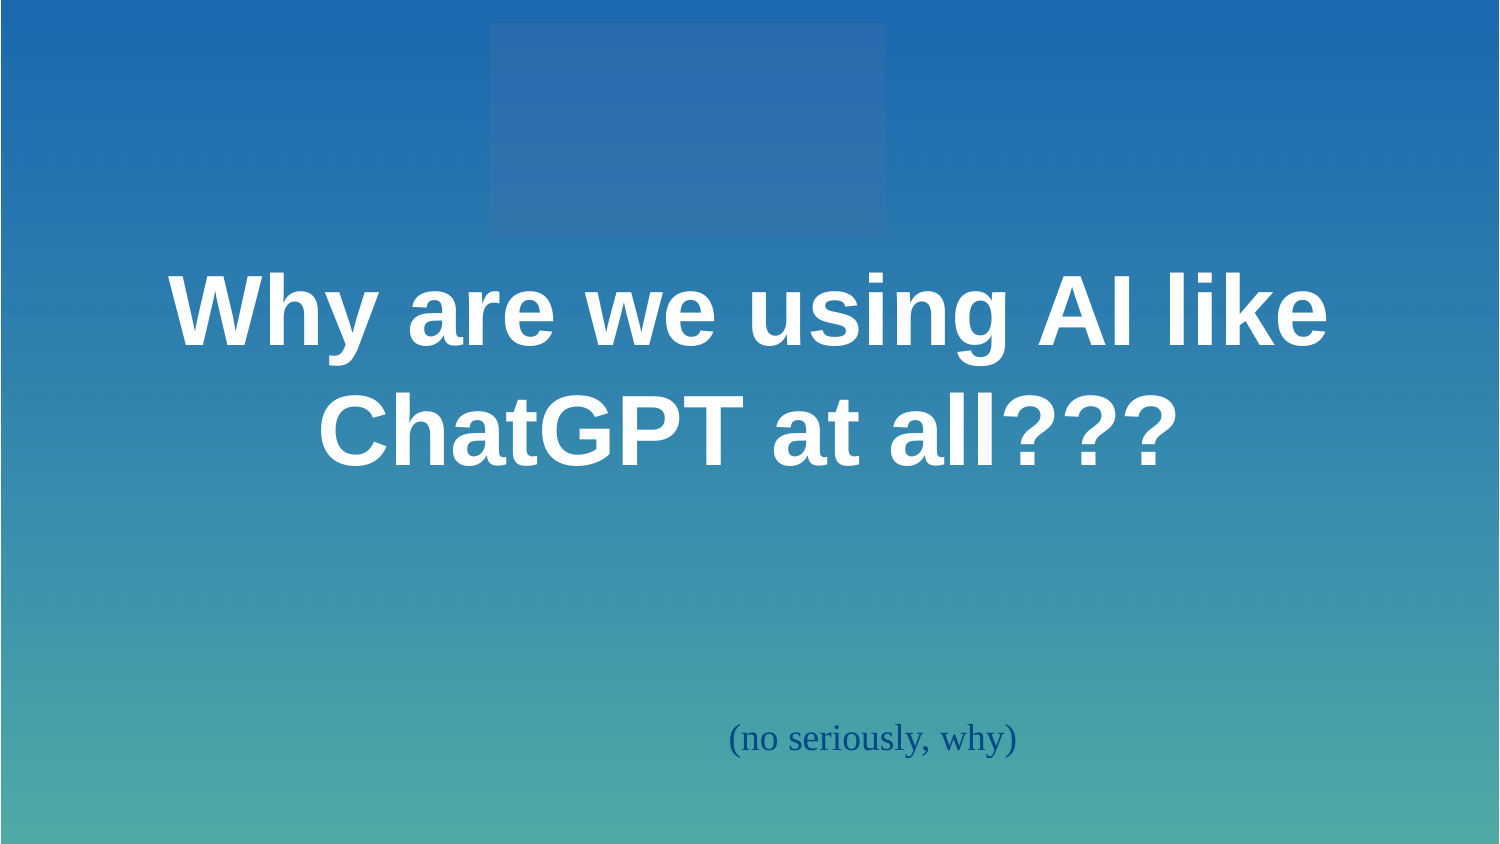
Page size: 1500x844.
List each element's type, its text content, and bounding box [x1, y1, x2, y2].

title Why are we using AI like ChatGPT at all??? [150, 236, 1350, 494]
text_box (no seriously, why) [713, 705, 1143, 766]
picture [1, 0, 1499, 844]
